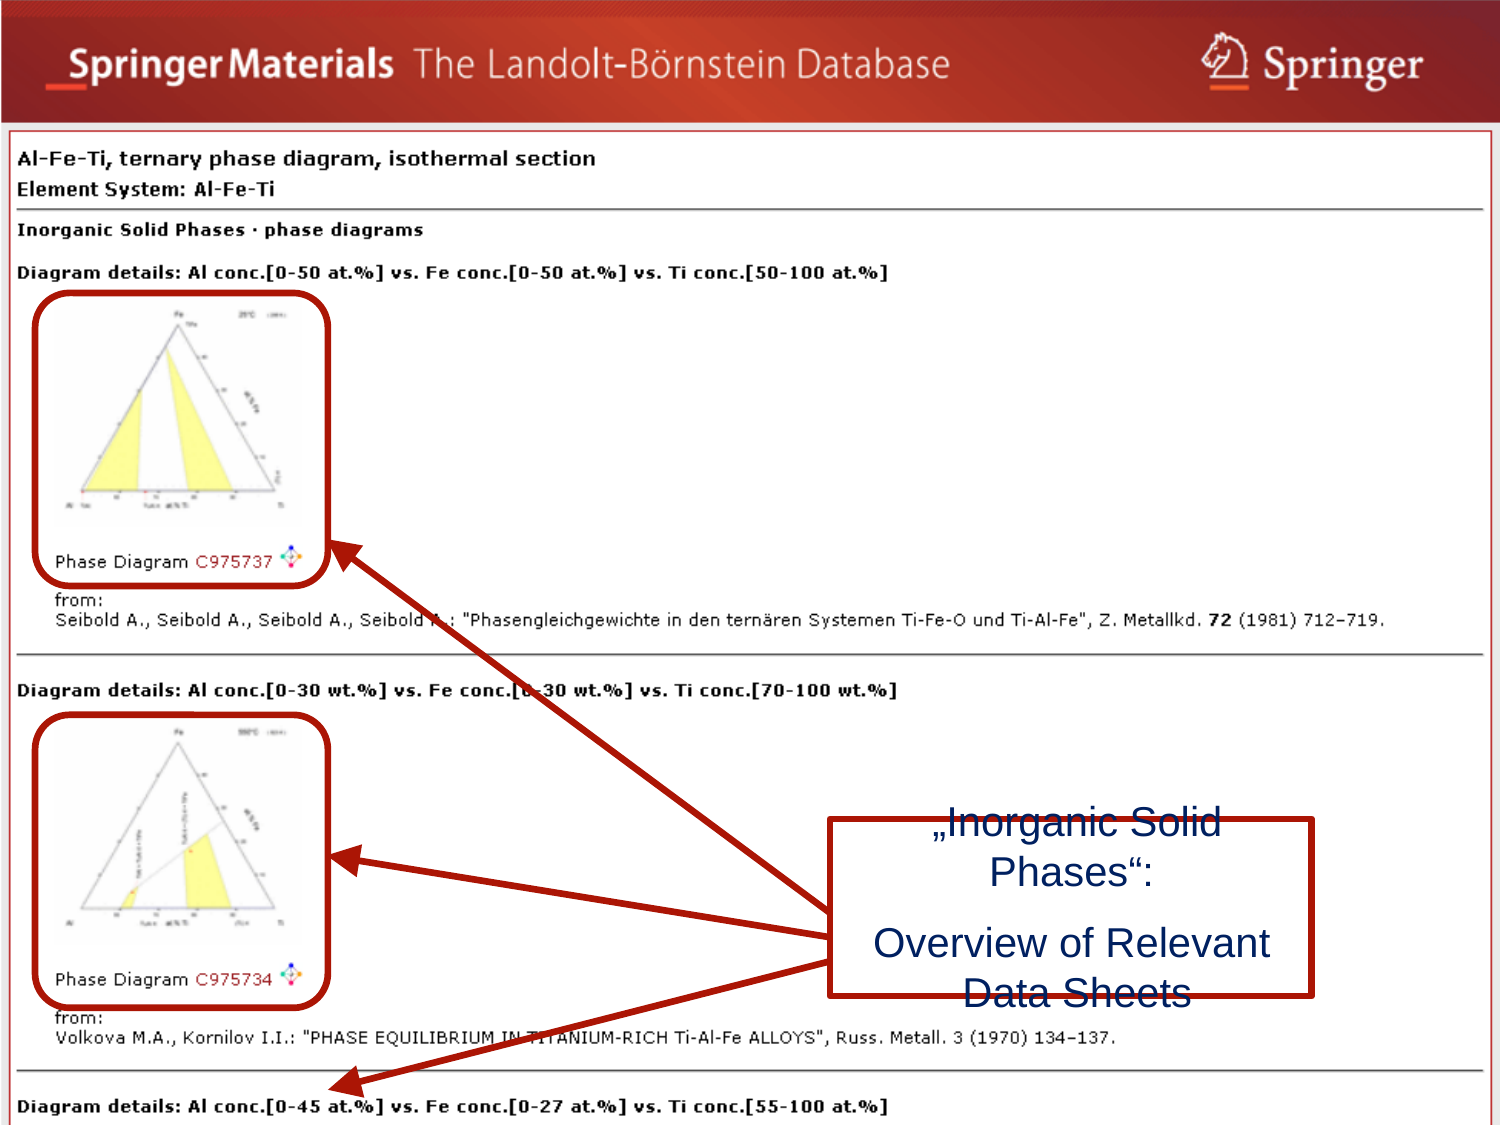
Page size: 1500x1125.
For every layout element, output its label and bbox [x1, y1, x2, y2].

picture [0, 0, 1500, 1125]
text_box [34, 292, 1327, 1091]
